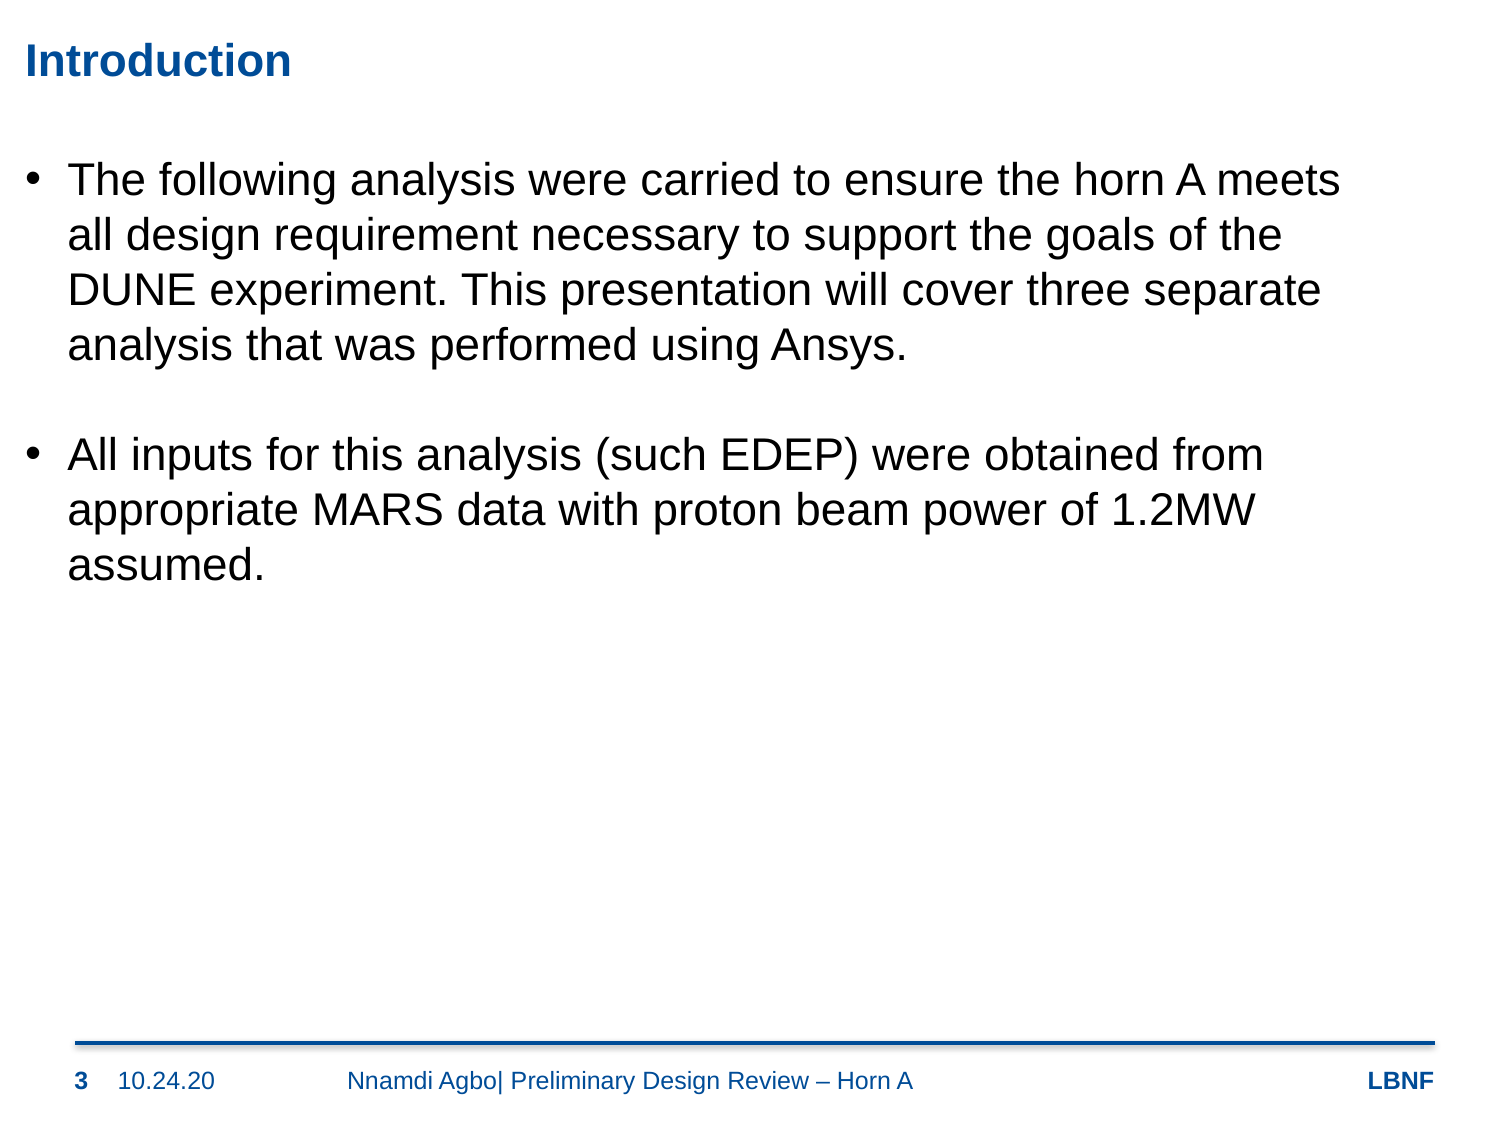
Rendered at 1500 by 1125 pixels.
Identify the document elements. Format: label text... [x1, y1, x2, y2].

title Introduction [25, 30, 1386, 121]
footer Nnamdi Agbo| Preliminary Design Review – Horn A [347, 1064, 1269, 1096]
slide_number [161, 1064, 304, 1096]
list The following analysis were carried to ensure the horn A meets all design requirement necessary to support the goals of the DUNE experiment. This presentation will cover three separate analysis that was performed using Ansys. All inputs for this analysis (such EDEP) were obtained from appropriate MARS data with proton beam power of 1.2MW assumed. [25, 142, 1368, 938]
slide_number 3 [74, 1064, 161, 1096]
